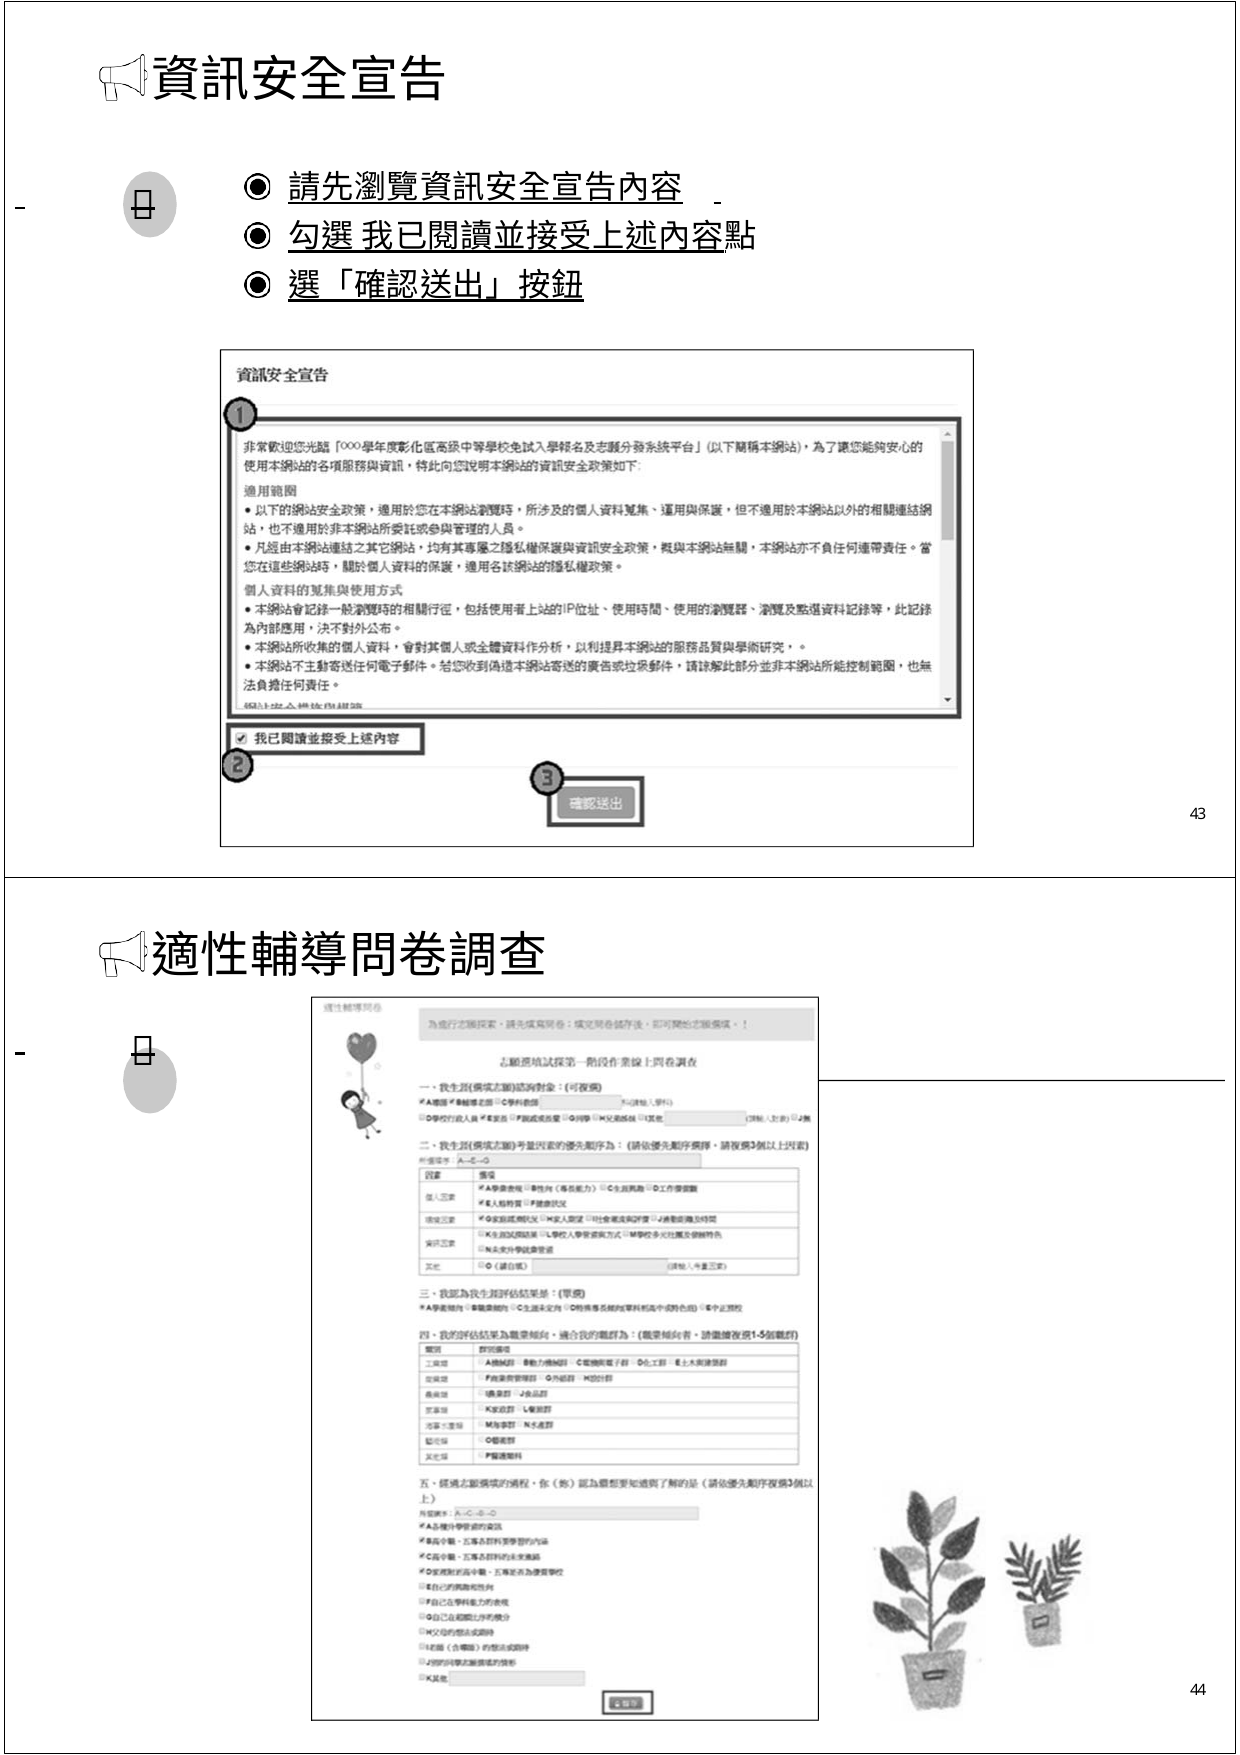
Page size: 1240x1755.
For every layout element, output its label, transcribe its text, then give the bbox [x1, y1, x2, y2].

text_box 44 [1187, 1677, 1209, 1699]
text_box [4, 877, 1236, 1753]
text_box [99, 54, 975, 848]
text_box [4, 1, 1236, 877]
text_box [310, 996, 1094, 1722]
